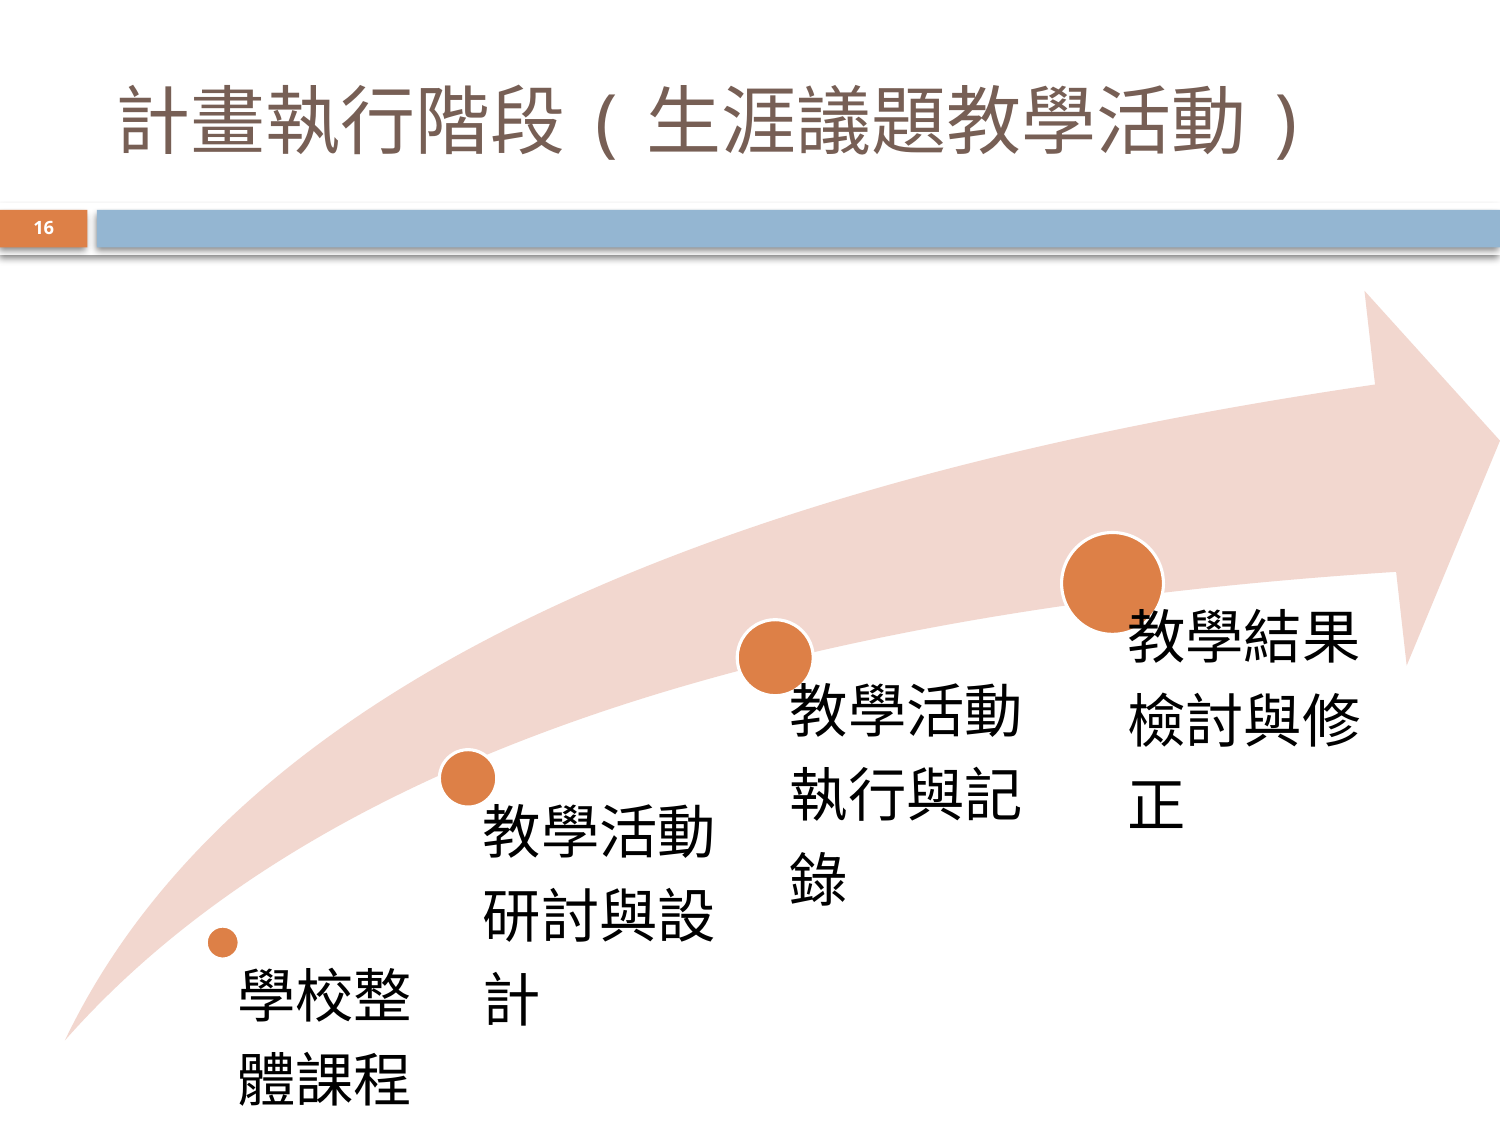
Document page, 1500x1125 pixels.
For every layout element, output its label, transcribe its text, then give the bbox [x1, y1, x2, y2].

title 計畫執行階段(生涯議題教學活動) [100, 37, 1439, 201]
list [64, 290, 1500, 1041]
slide_number 16 [0, 208, 88, 249]
